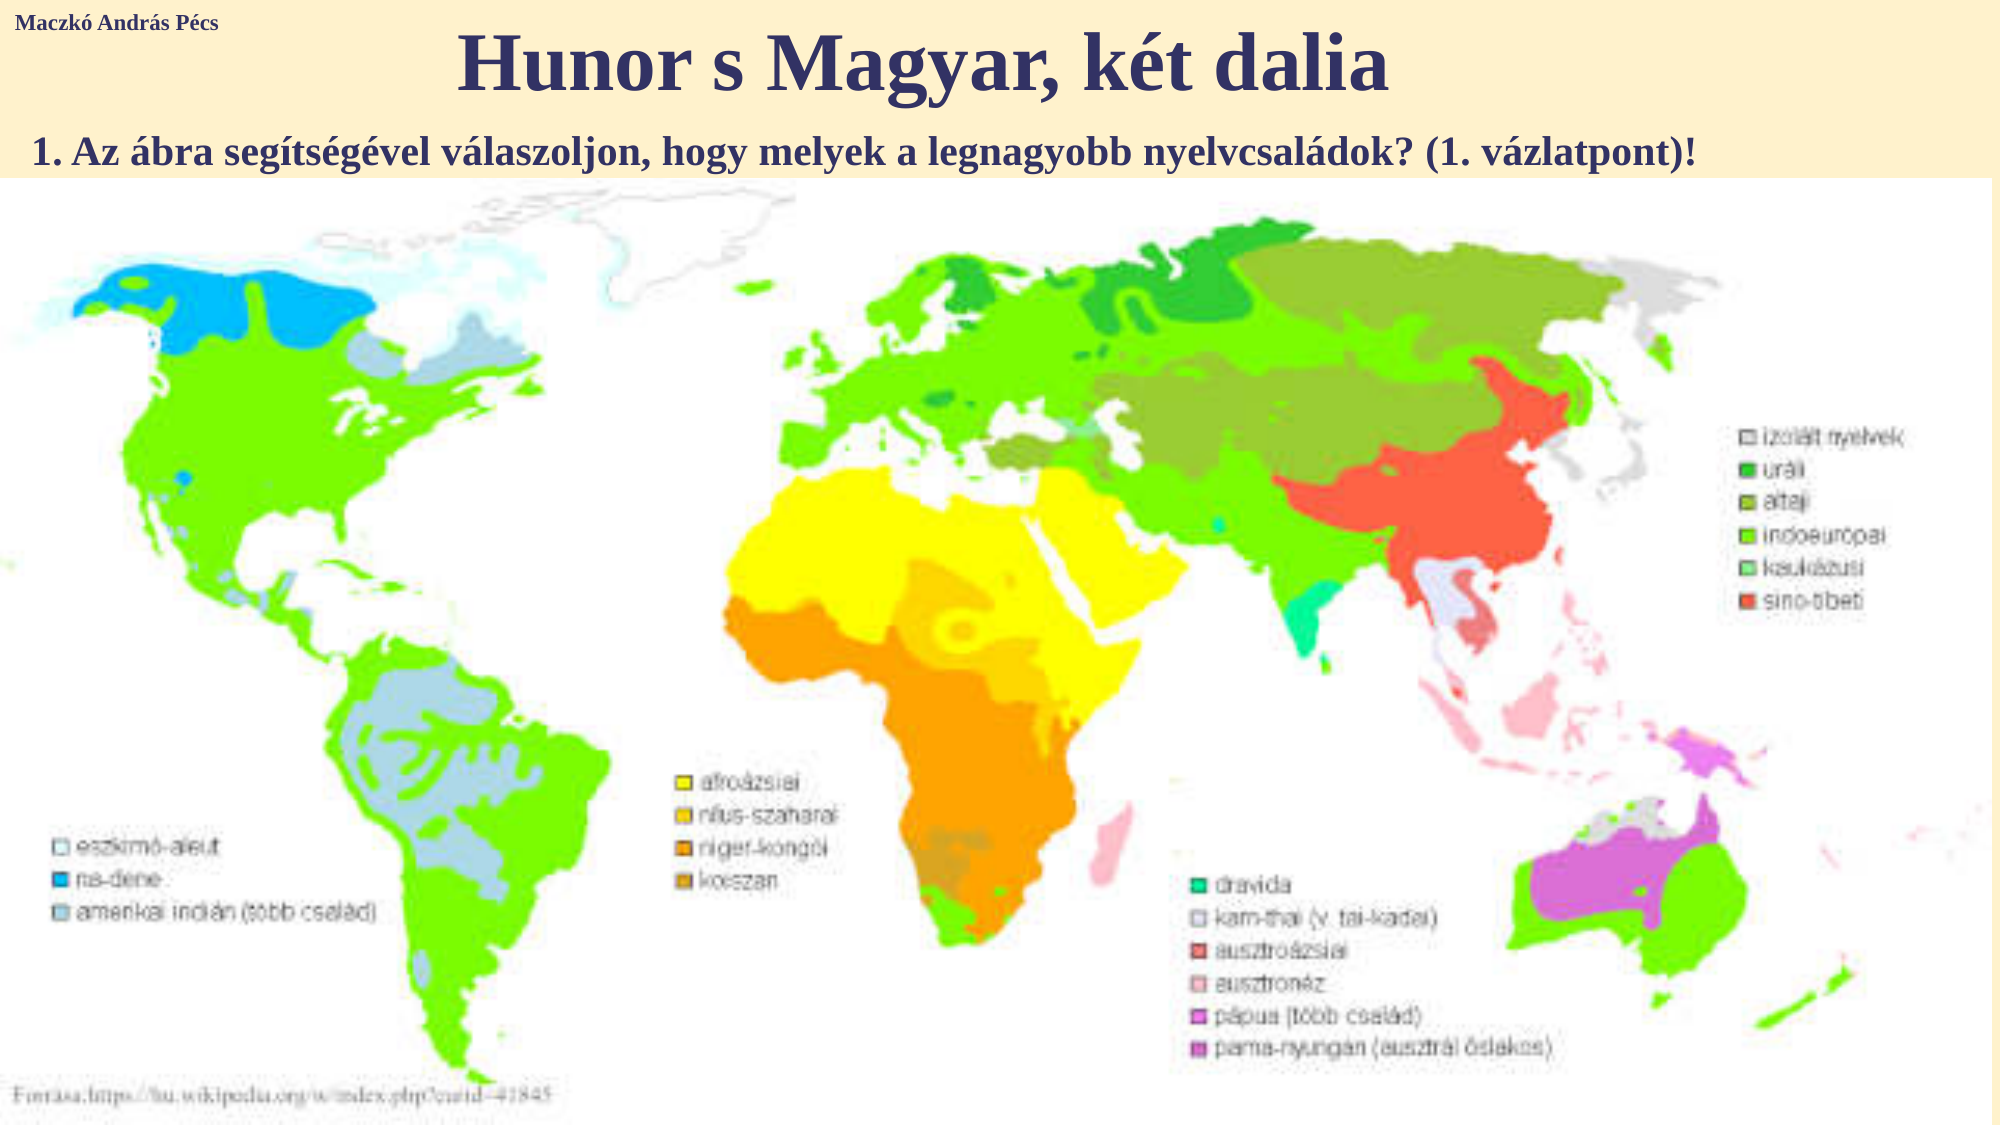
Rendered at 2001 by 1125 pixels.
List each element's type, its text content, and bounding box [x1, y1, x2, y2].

text_box Hunor s Magyar, két dalia [237, 0, 1611, 115]
text_box 1. Az ábra segítségével válaszoljon, hogy melyek a legnagyobb nyelvcsaládok? (1. vázlatpont)! [16, 116, 1813, 178]
text_box Maczkó András Pécs [0, 0, 238, 43]
picture [0, 178, 1992, 1125]
